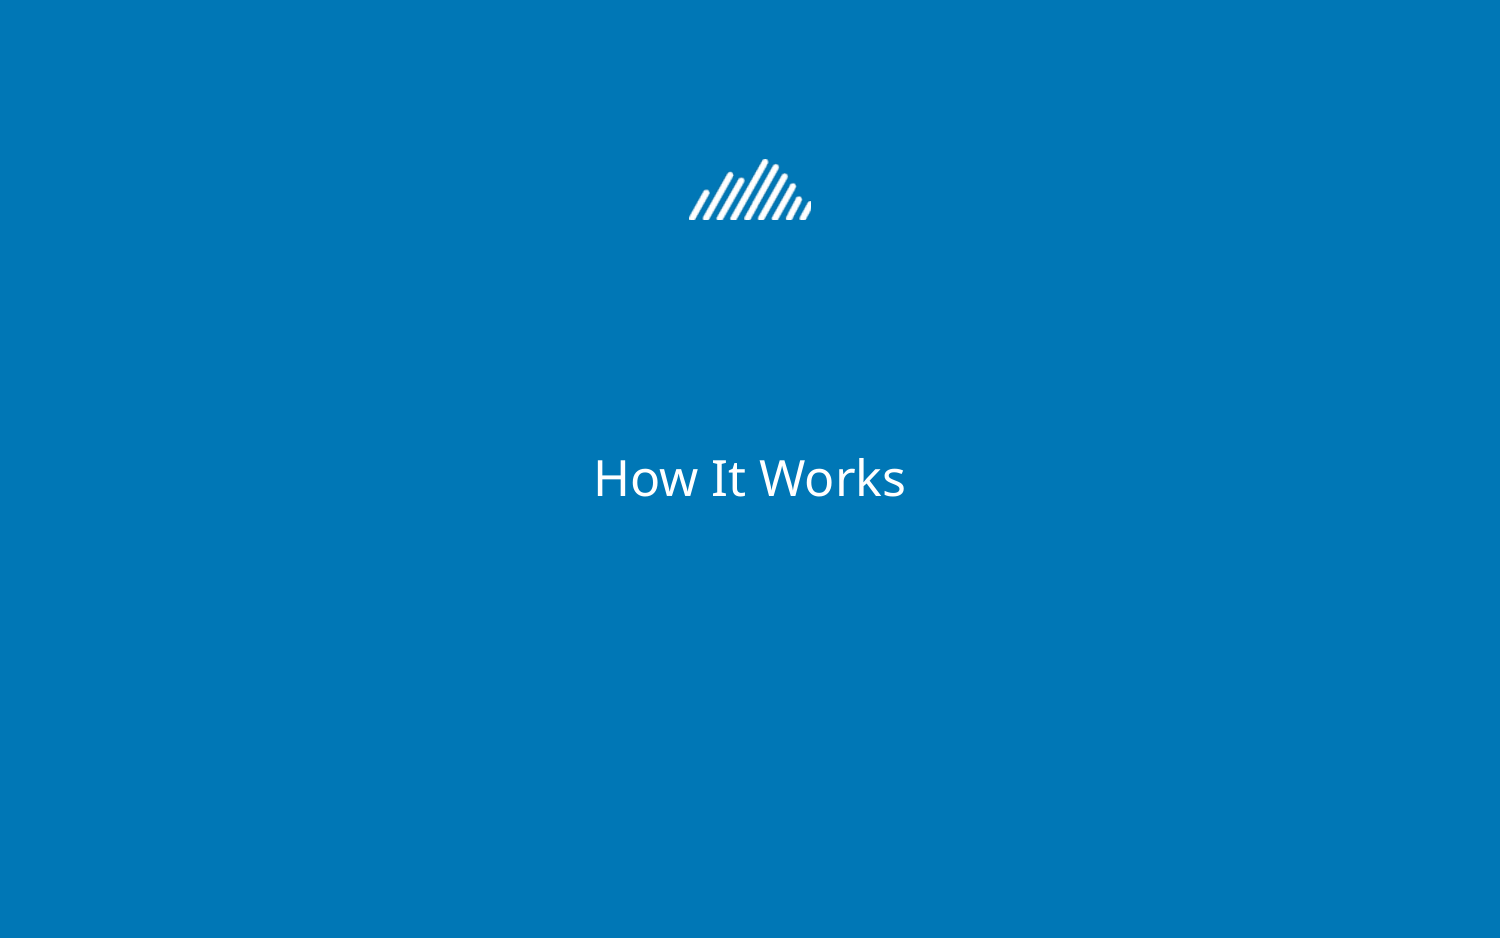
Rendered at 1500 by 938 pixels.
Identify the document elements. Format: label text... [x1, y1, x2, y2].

title How It Works [172, 233, 1328, 704]
